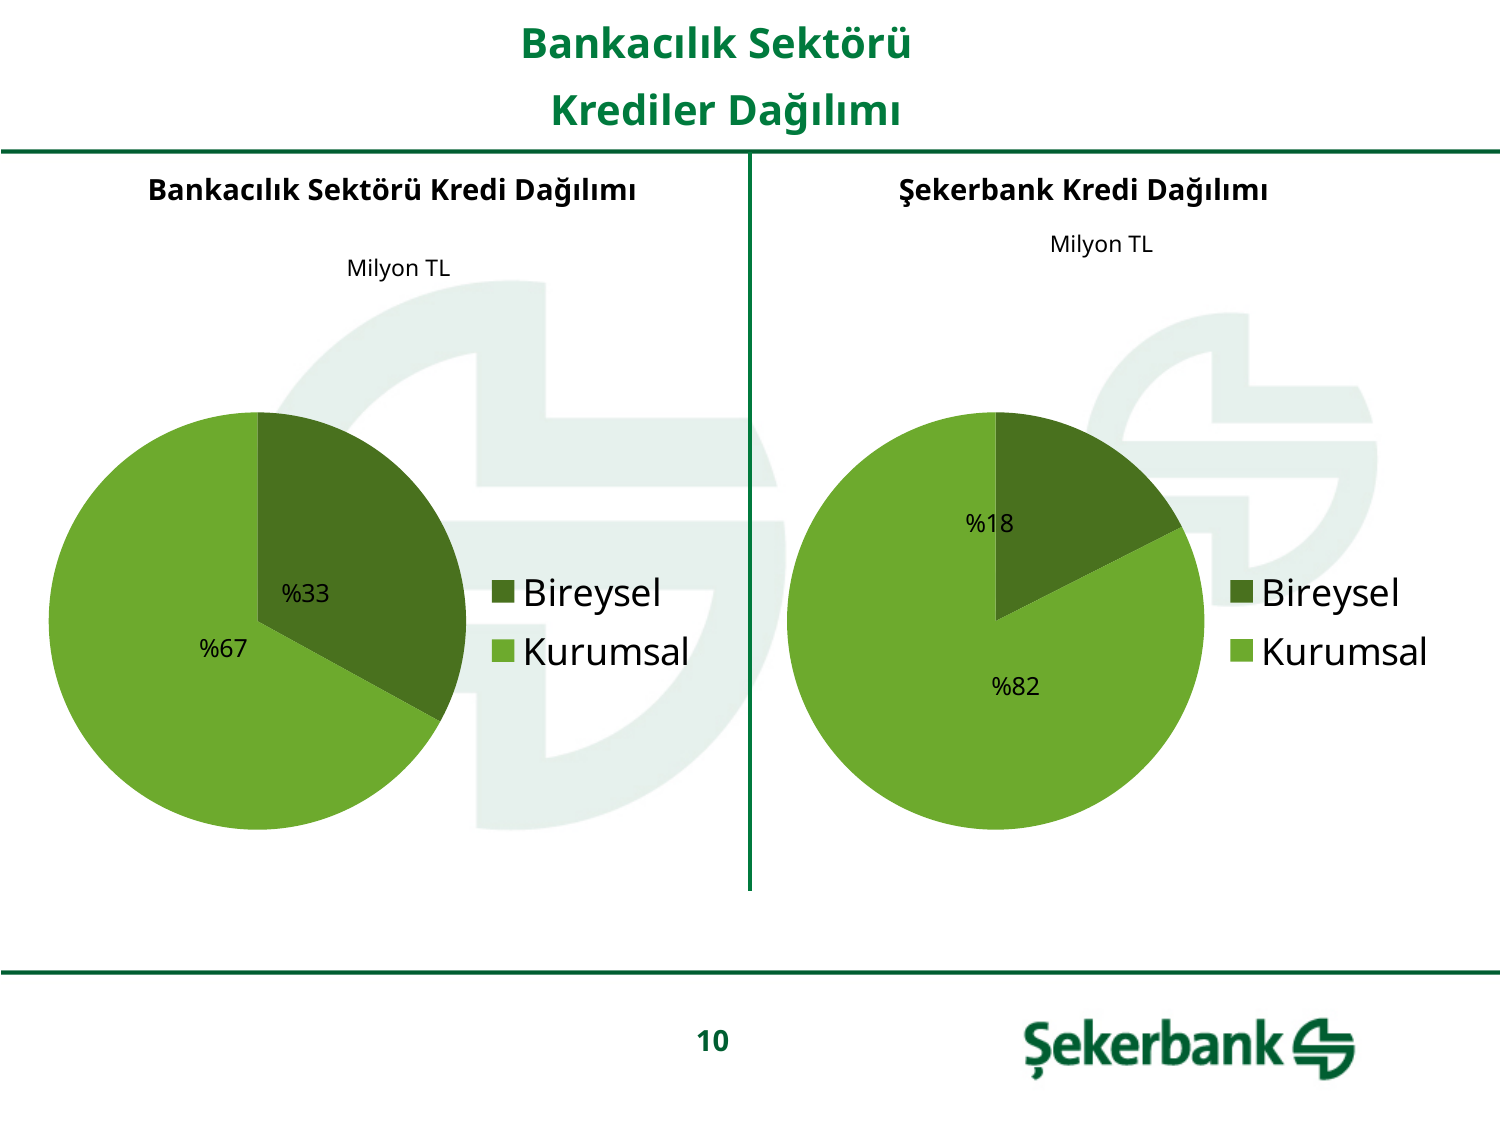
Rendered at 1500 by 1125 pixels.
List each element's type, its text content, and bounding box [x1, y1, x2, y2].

chart [34, 292, 716, 950]
text_box Bankacılık Sektörü Kredi Dağılımı [128, 163, 657, 214]
slide_number 10 [537, 1022, 888, 1102]
chart [773, 280, 1454, 962]
text_box Bankacılık Sektörü Krediler Dağılımı [46, 23, 1397, 131]
picture [1, 0, 1500, 1125]
text_box Şekerbank Kredi Dağılımı [820, 163, 1348, 214]
text_box Milyon TL [913, 222, 1289, 265]
text_box Milyon TL [210, 246, 586, 289]
